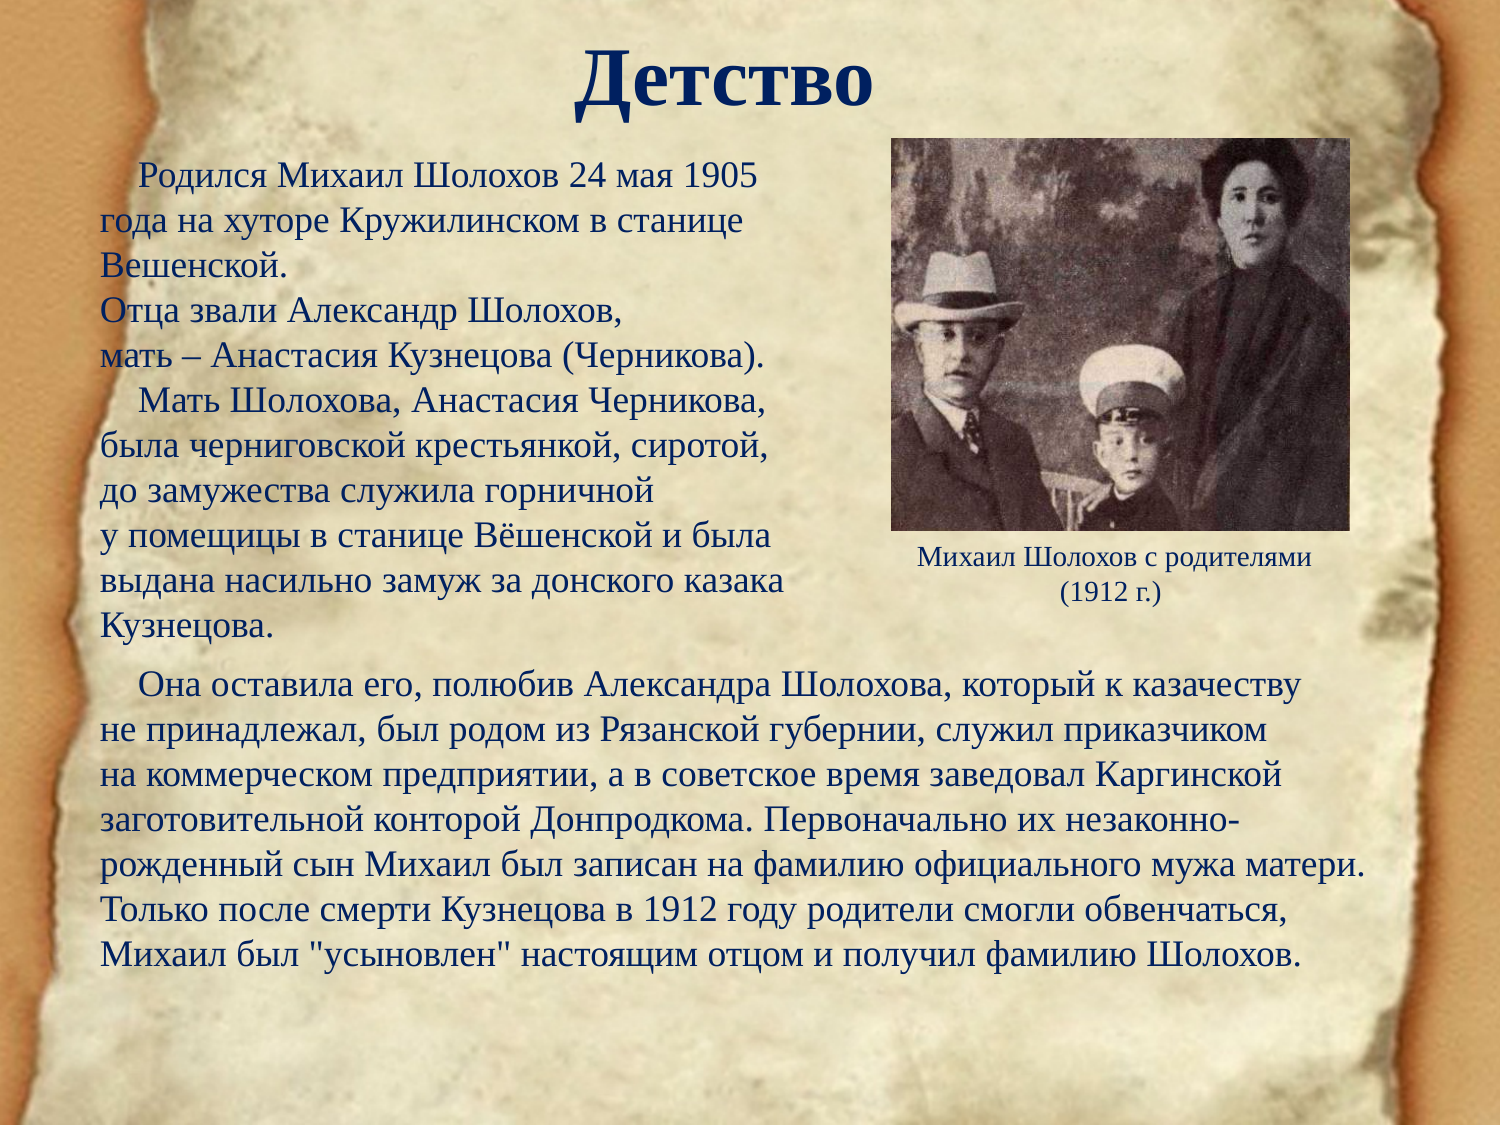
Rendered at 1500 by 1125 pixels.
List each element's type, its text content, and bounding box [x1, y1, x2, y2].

picture [0, 0, 1500, 1125]
text_box Детство [559, 14, 891, 130]
text_box Родился Михаил Шолохов 24 мая 1905 года на хуторе Кружилинском в станице Вешенской. Отца звали Александр Шолохов, мать – Анастасия Кузнецова (Черникова). Мать Шолохова, Анастасия Черникова, была черниговской крестьянкой, сиротой, до замужества служила горничной у помещицы в станице Вёшенской и была выдана насильно замуж за донского казака Кузнецова. [85, 142, 815, 651]
text_box Она оставила его, полюбив Александра Шолохова, который к казачеству не принадлежал, был родом из Рязанской губернии, служил приказчиком на коммерческом предприятии, а в советское время заведовал Каргинской заготовительной конторой Донпродкома. Первоначально их незаконно-рожденный сын Михаил был записан на фамилию официального мужа матери. Только после смерти Кузнецова в 1912 году родители смогли обвенчаться, Михаил был "усыновлен" настоящим отцом и получил фамилию Шолохов. [85, 651, 1400, 982]
text_box Михаил Шолохов с родителями (1912 г.) [896, 531, 1333, 615]
